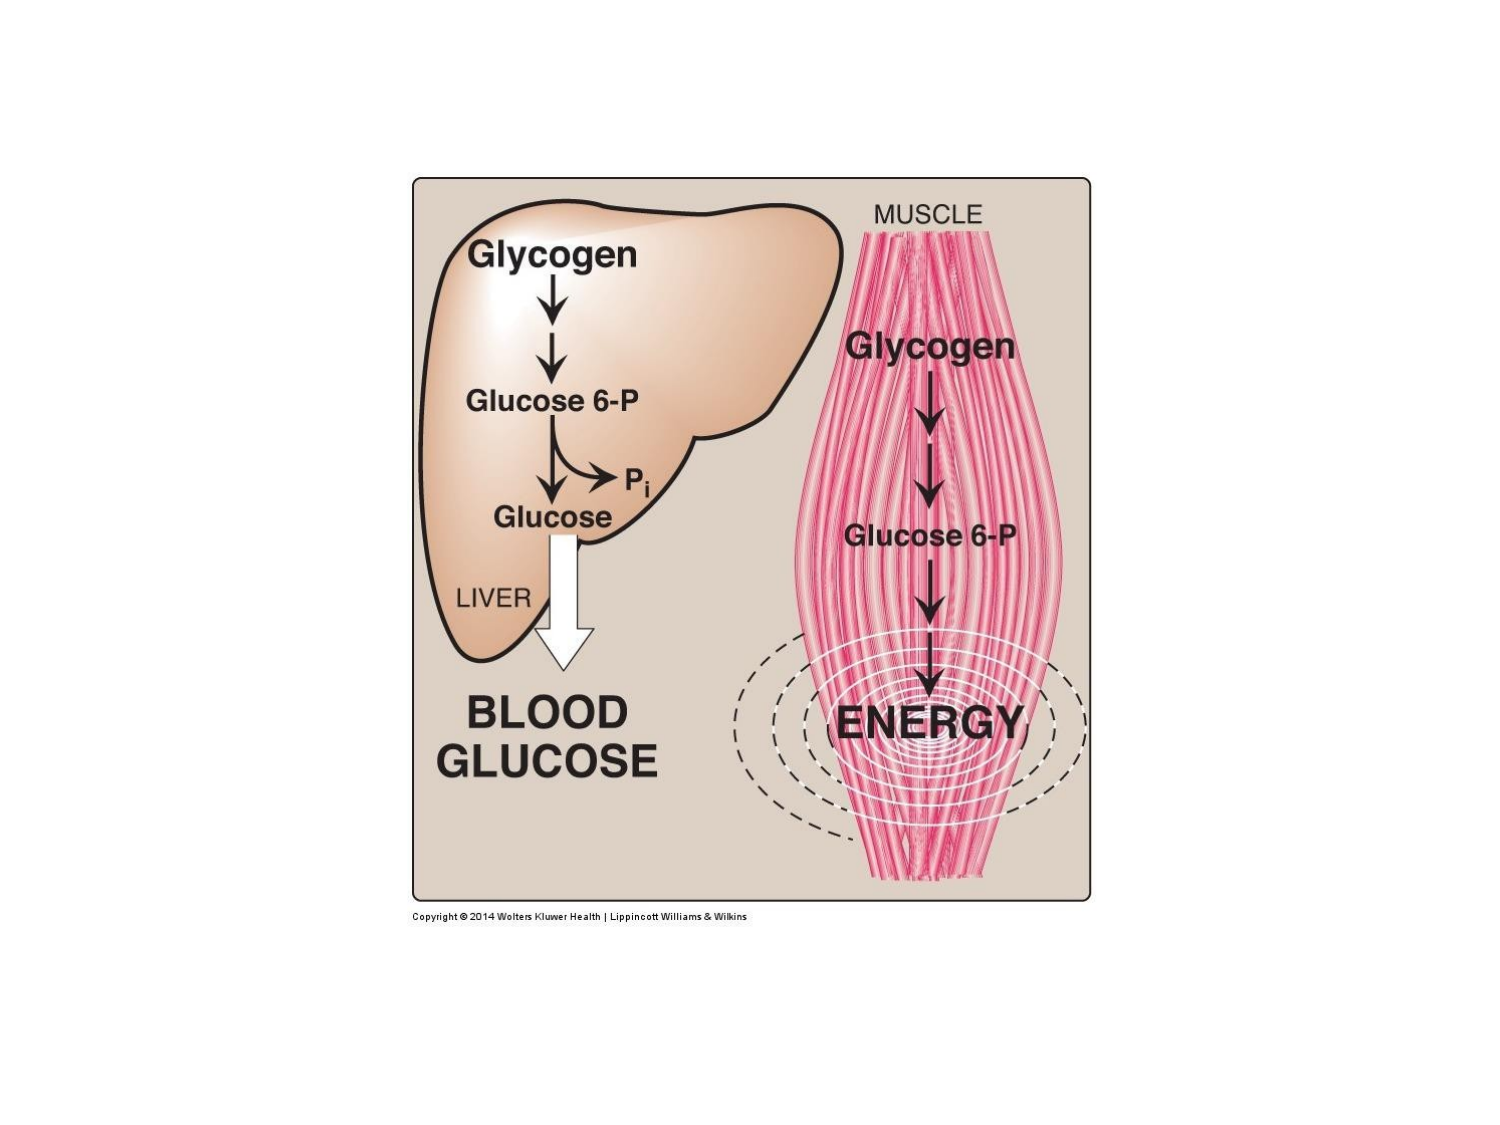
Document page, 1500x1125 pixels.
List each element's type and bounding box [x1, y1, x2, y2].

text_box [407, 172, 1097, 927]
